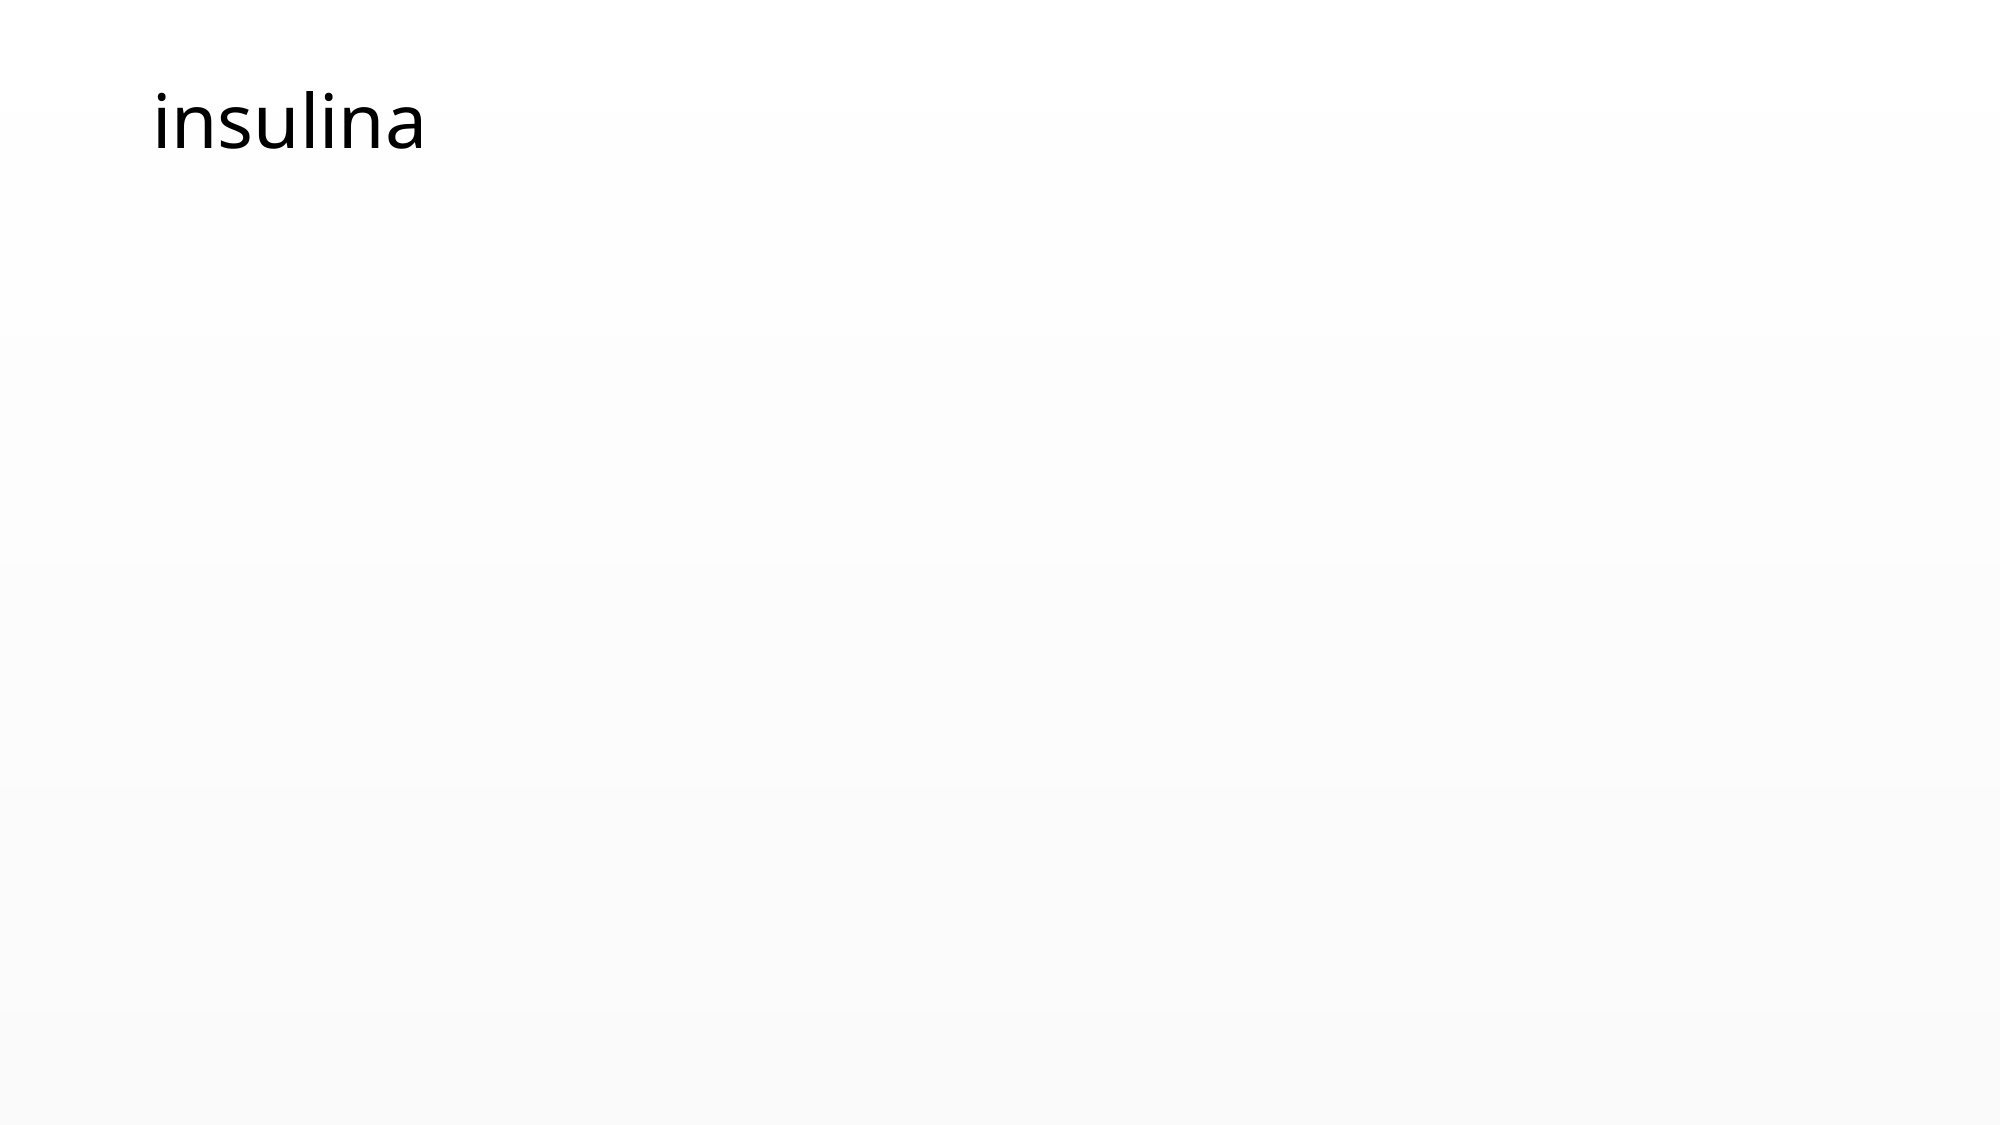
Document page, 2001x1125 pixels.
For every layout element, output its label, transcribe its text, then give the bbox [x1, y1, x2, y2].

title insulina [137, 59, 1863, 190]
